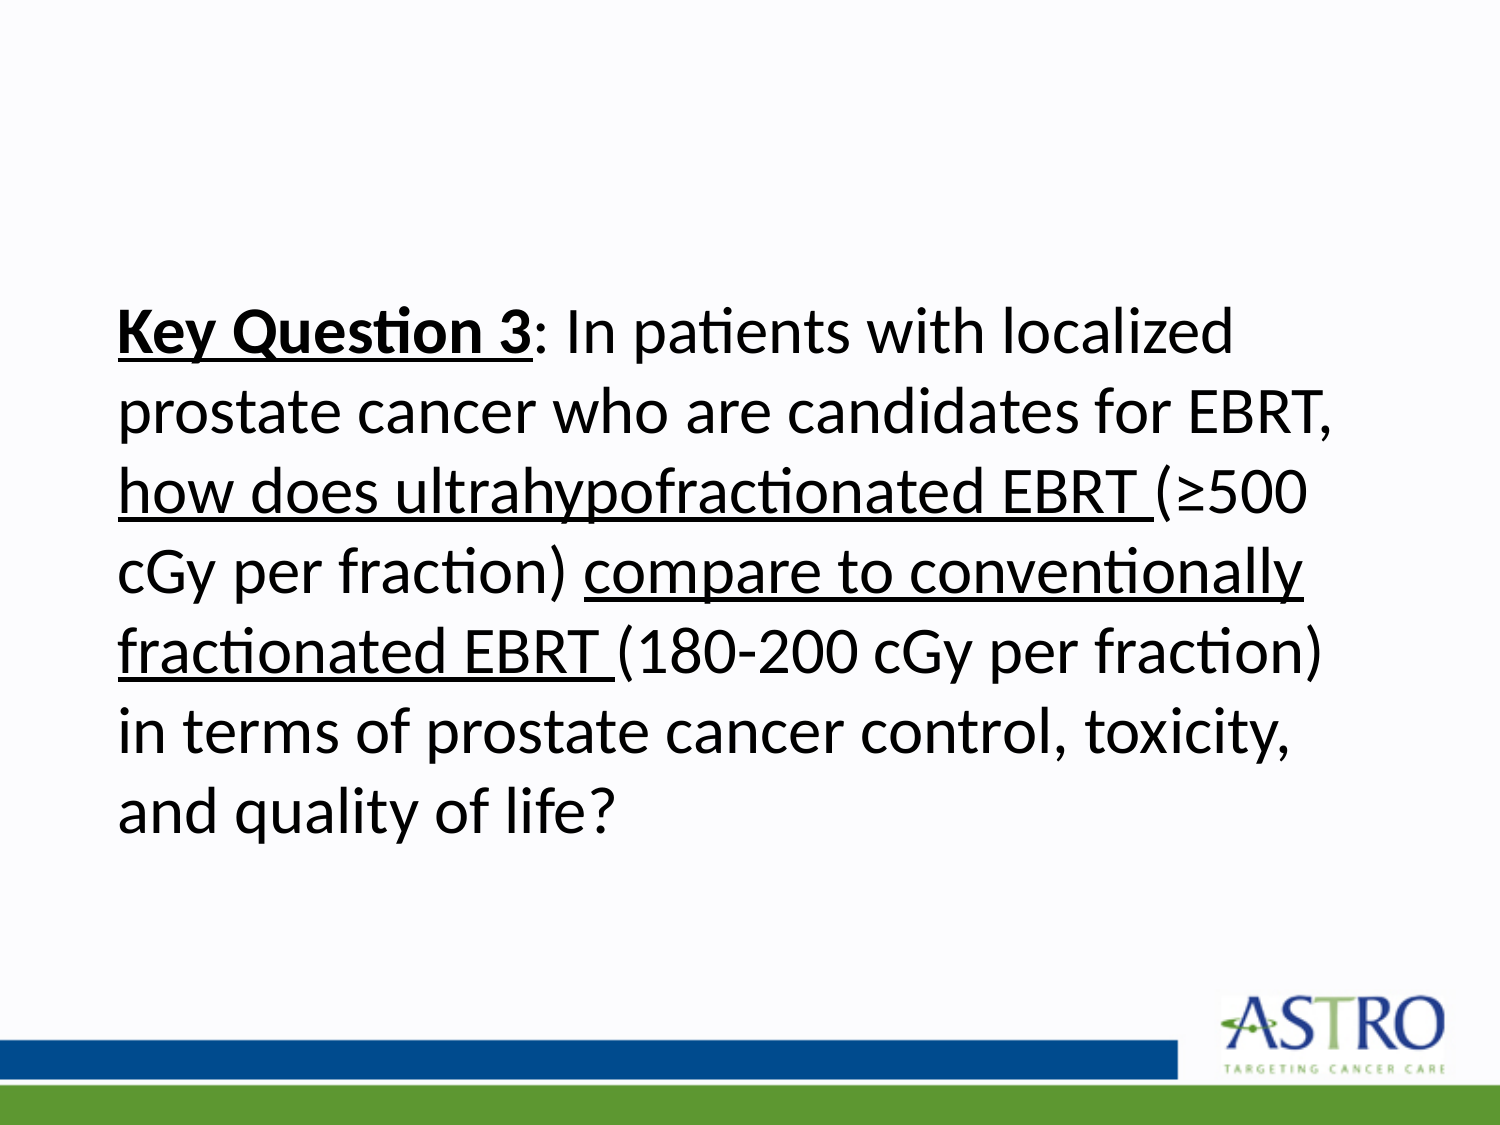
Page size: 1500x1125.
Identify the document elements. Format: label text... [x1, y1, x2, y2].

picture [0, 0, 1500, 1125]
title Key Question 3: In patients with localized prostate cancer who are candidates for EBRT, how does ultrahypofractionated EBRT (≥500 cGy per fraction) compare to conventionally fractionated EBRT (180-200 cGy per fraction) in terms of prostate cancer control, toxicity, and quality of life? [102, 279, 1397, 647]
